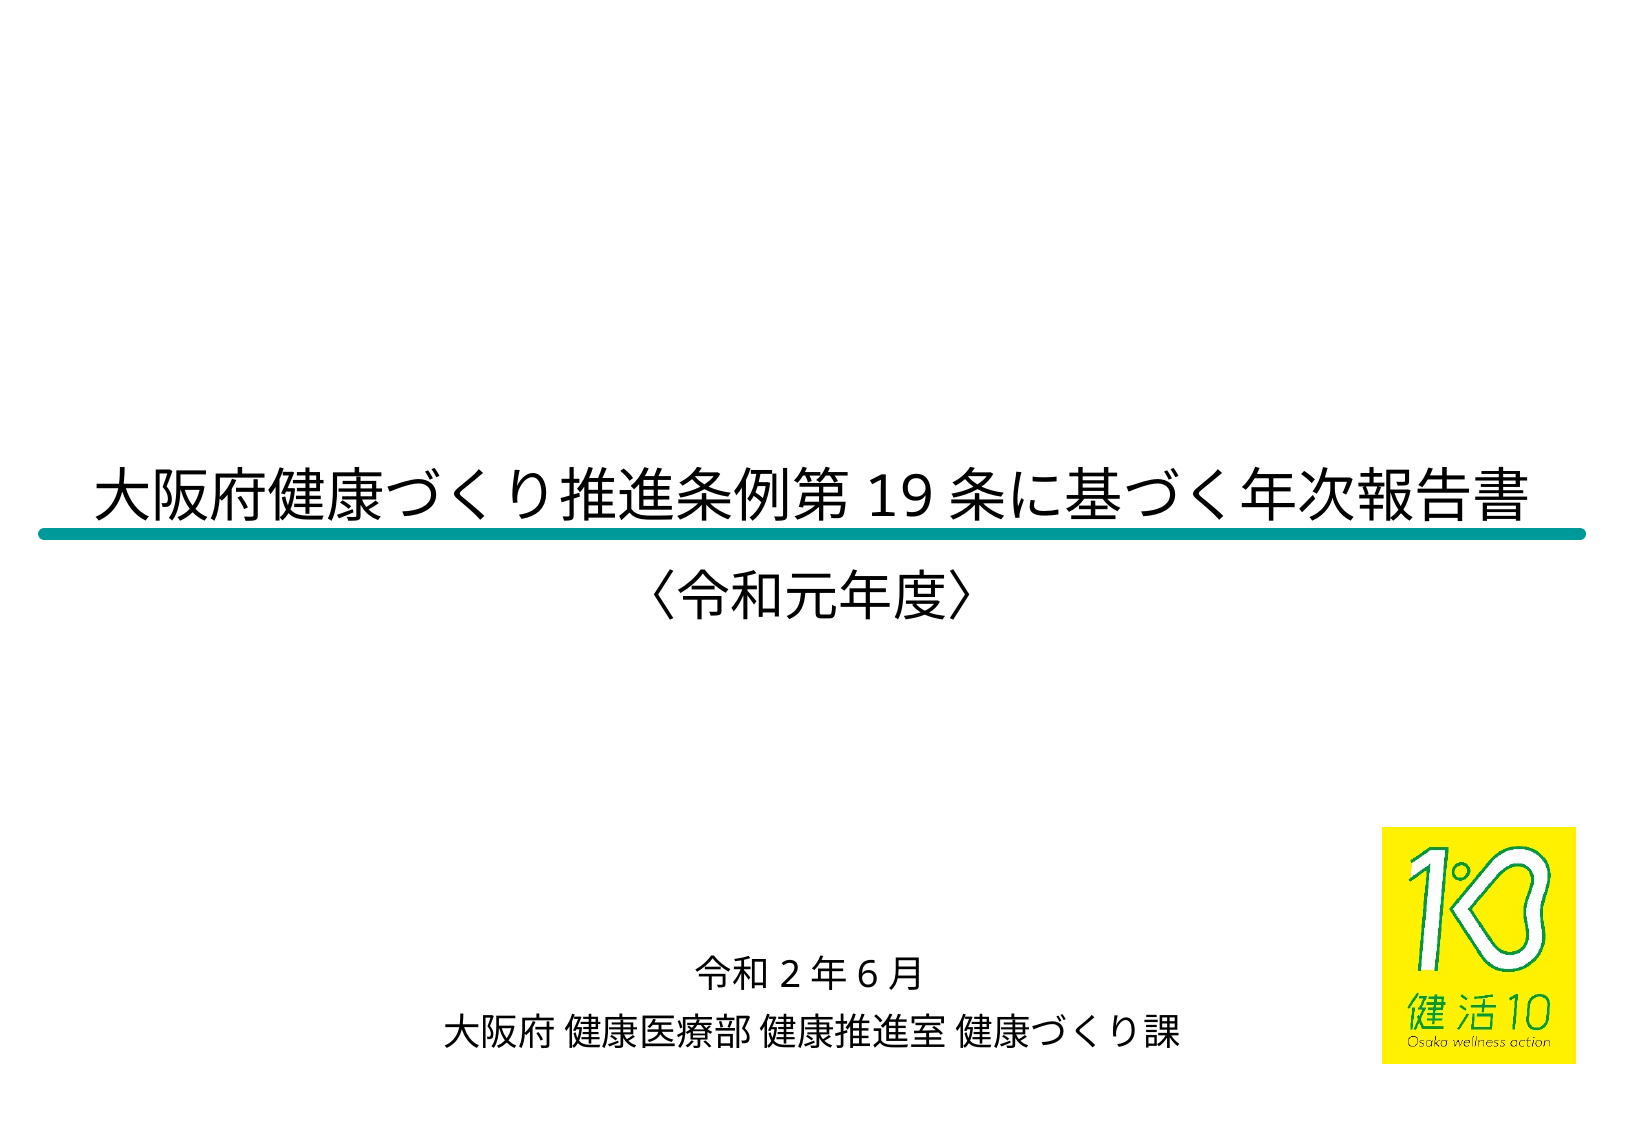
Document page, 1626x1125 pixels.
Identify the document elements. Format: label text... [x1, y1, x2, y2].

picture [1382, 827, 1576, 1065]
text_box 大阪府 健康医療部 健康推進室 健康づくり課 [44, 989, 1580, 1072]
text_box 大阪府健康づくり推進条例第19条に基づく年次報告書 〈令和元年度〉 [44, 540, 1580, 648]
text_box 令和2年6月 [680, 942, 987, 1003]
text_box 大阪府健康づくり推進条例第19条に基づく年次報告書 〈令和元年度〉 [44, 411, 1580, 528]
